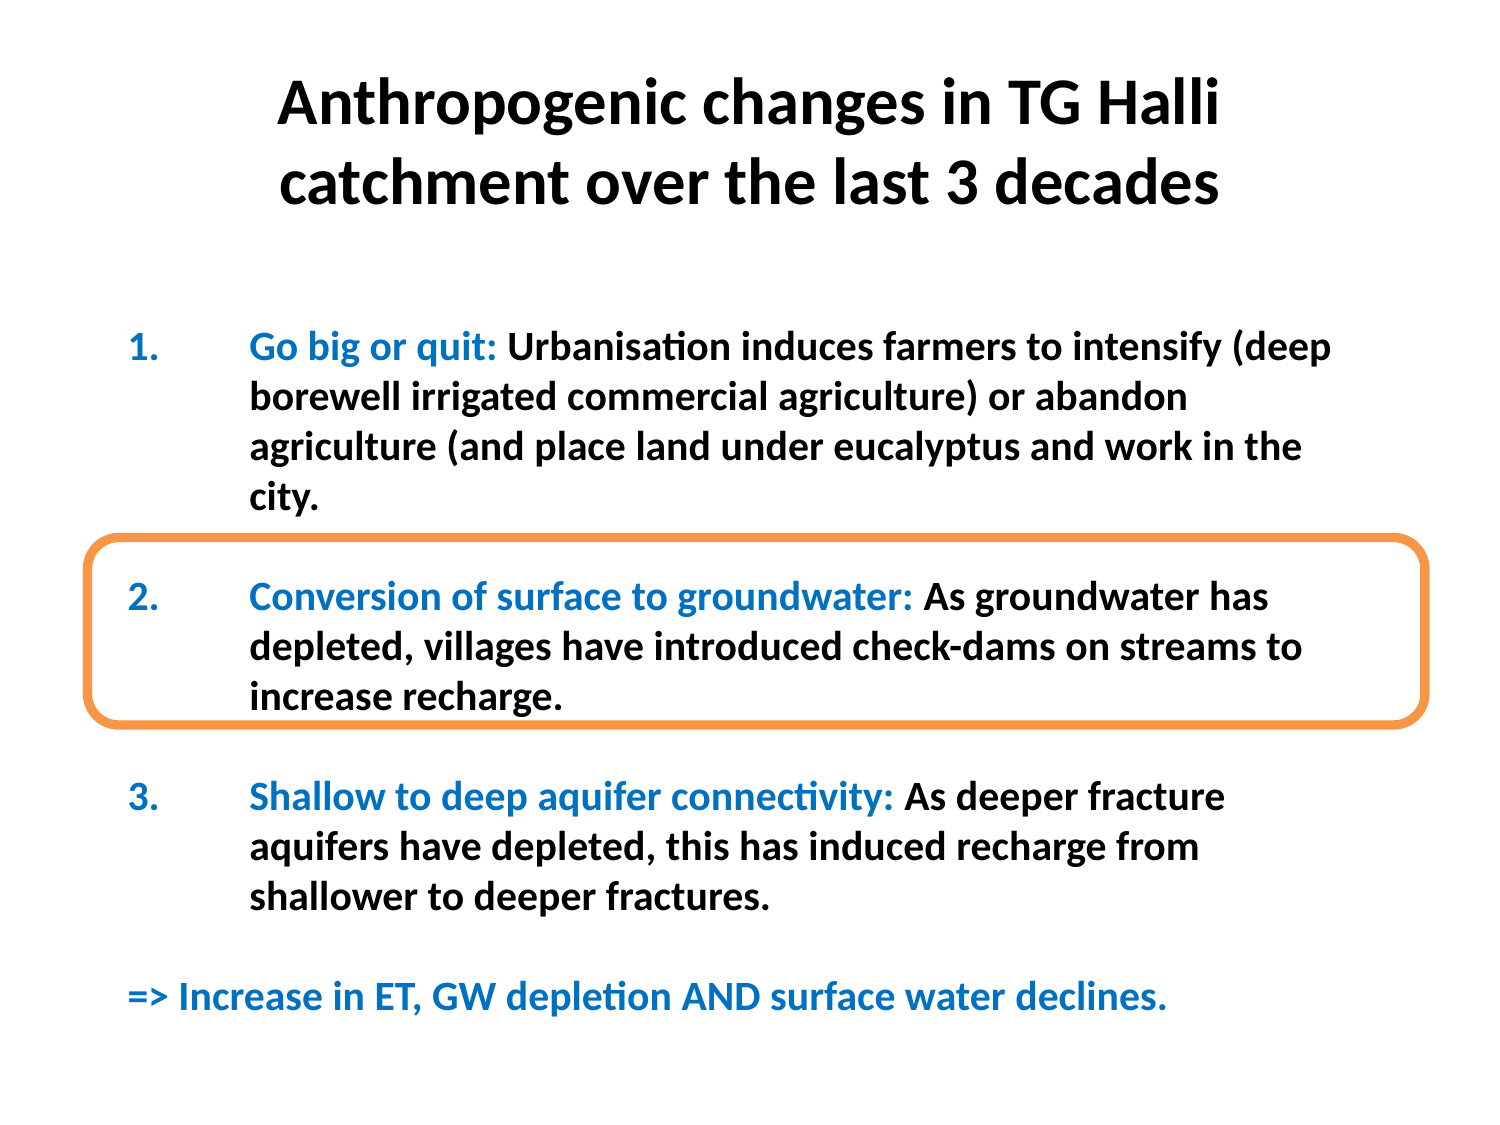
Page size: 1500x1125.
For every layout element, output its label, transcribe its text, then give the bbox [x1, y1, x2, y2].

text_box [85, 535, 1428, 728]
title Anthropogenic changes in TG Halli catchment over the last 3 decades [112, 50, 1388, 225]
text_box Go big or quit: Urbanisation induces farmers to intensify (deep borewell irrigated commercial agriculture) or abandon agriculture (and place land under eucalyptus and work in the city. Conversion of surface to groundwater: As groundwater has depleted, villages have introduced check-dams on streams to increase recharge. Shallow to deep aquifer connectivity: As deeper fracture aquifers have depleted, this has induced recharge from shallower to deeper fractures. => Increase in ET, GW depletion AND surface water declines. [112, 727, 1388, 1088]
text_box Go big or quit: Urbanisation induces farmers to intensify (deep borewell irrigated commercial agriculture) or abandon agriculture (and place land under eucalyptus and work in the city. Conversion of surface to groundwater: As groundwater has depleted, villages have introduced check-dams on streams to increase recharge. Shallow to deep aquifer connectivity: As deeper fracture aquifers have depleted, this has induced recharge from shallower to deeper fractures. => Increase in ET, GW depletion AND surface water declines. [112, 299, 1388, 535]
